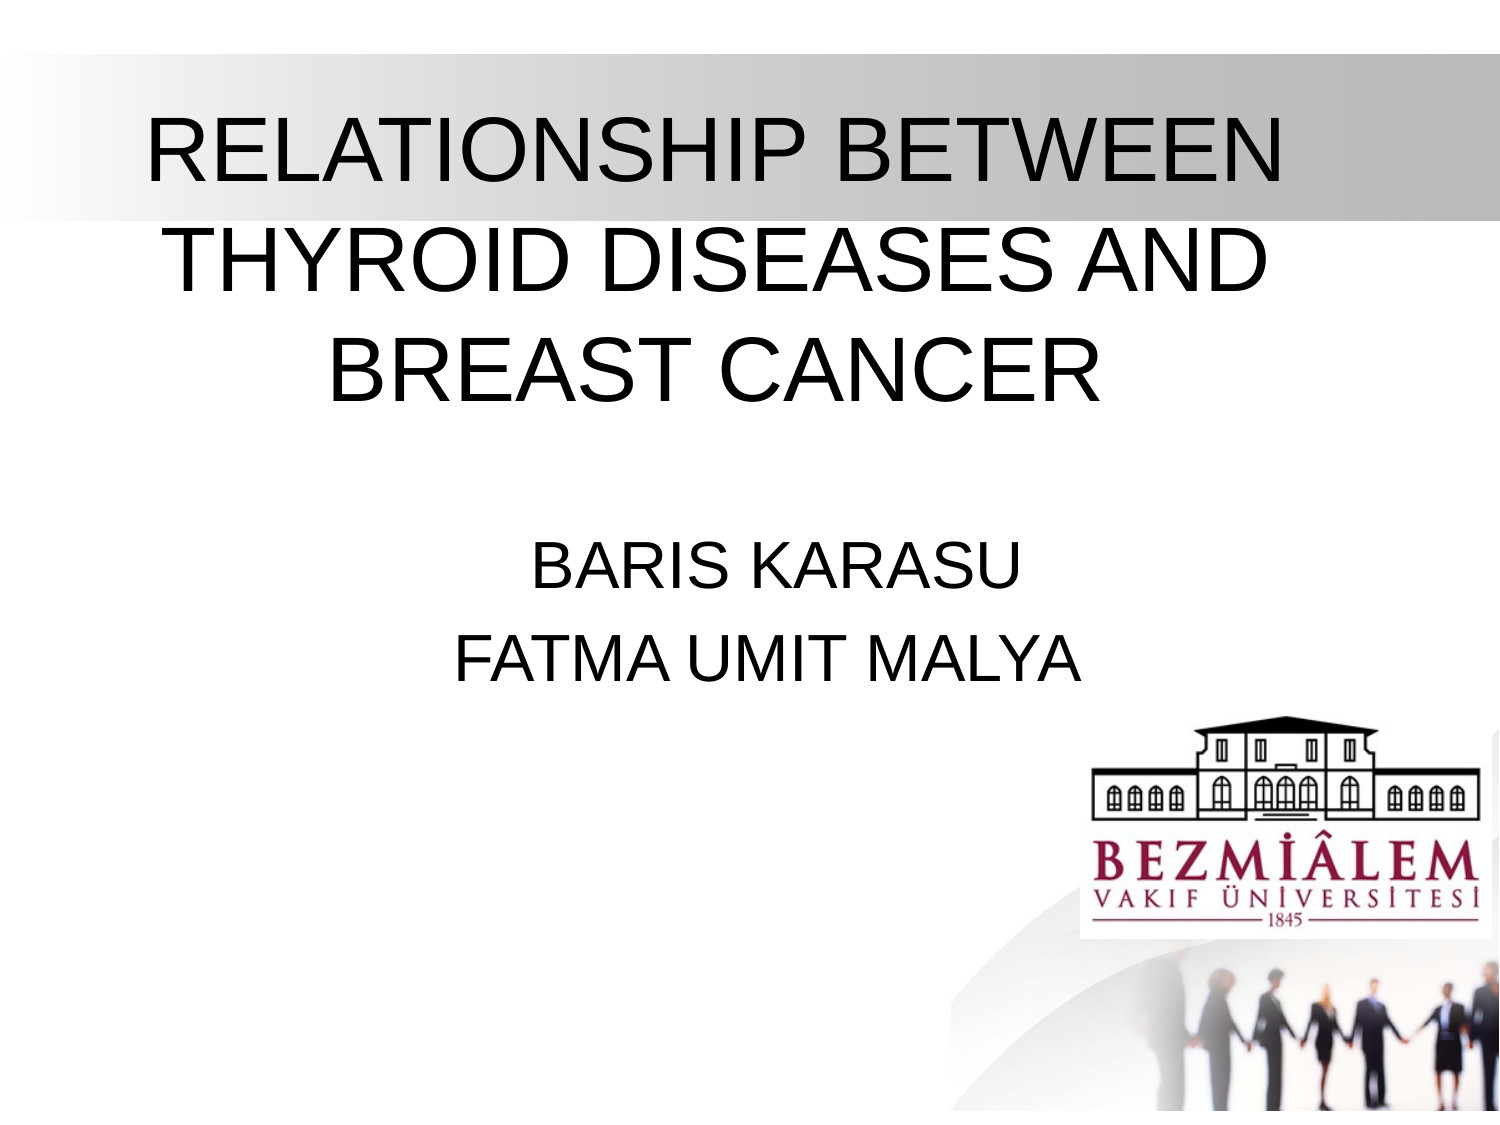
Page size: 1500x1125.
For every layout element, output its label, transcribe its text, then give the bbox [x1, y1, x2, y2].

title RELATIONSHIP BETWEEN THYROID DISEASES AND BREAST CANCER [41, 160, 1392, 349]
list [1080, 704, 1492, 939]
picture [1167, 728, 1499, 1111]
list BARIS KARASU FATMA UMIT MALYA [277, 420, 1167, 1125]
